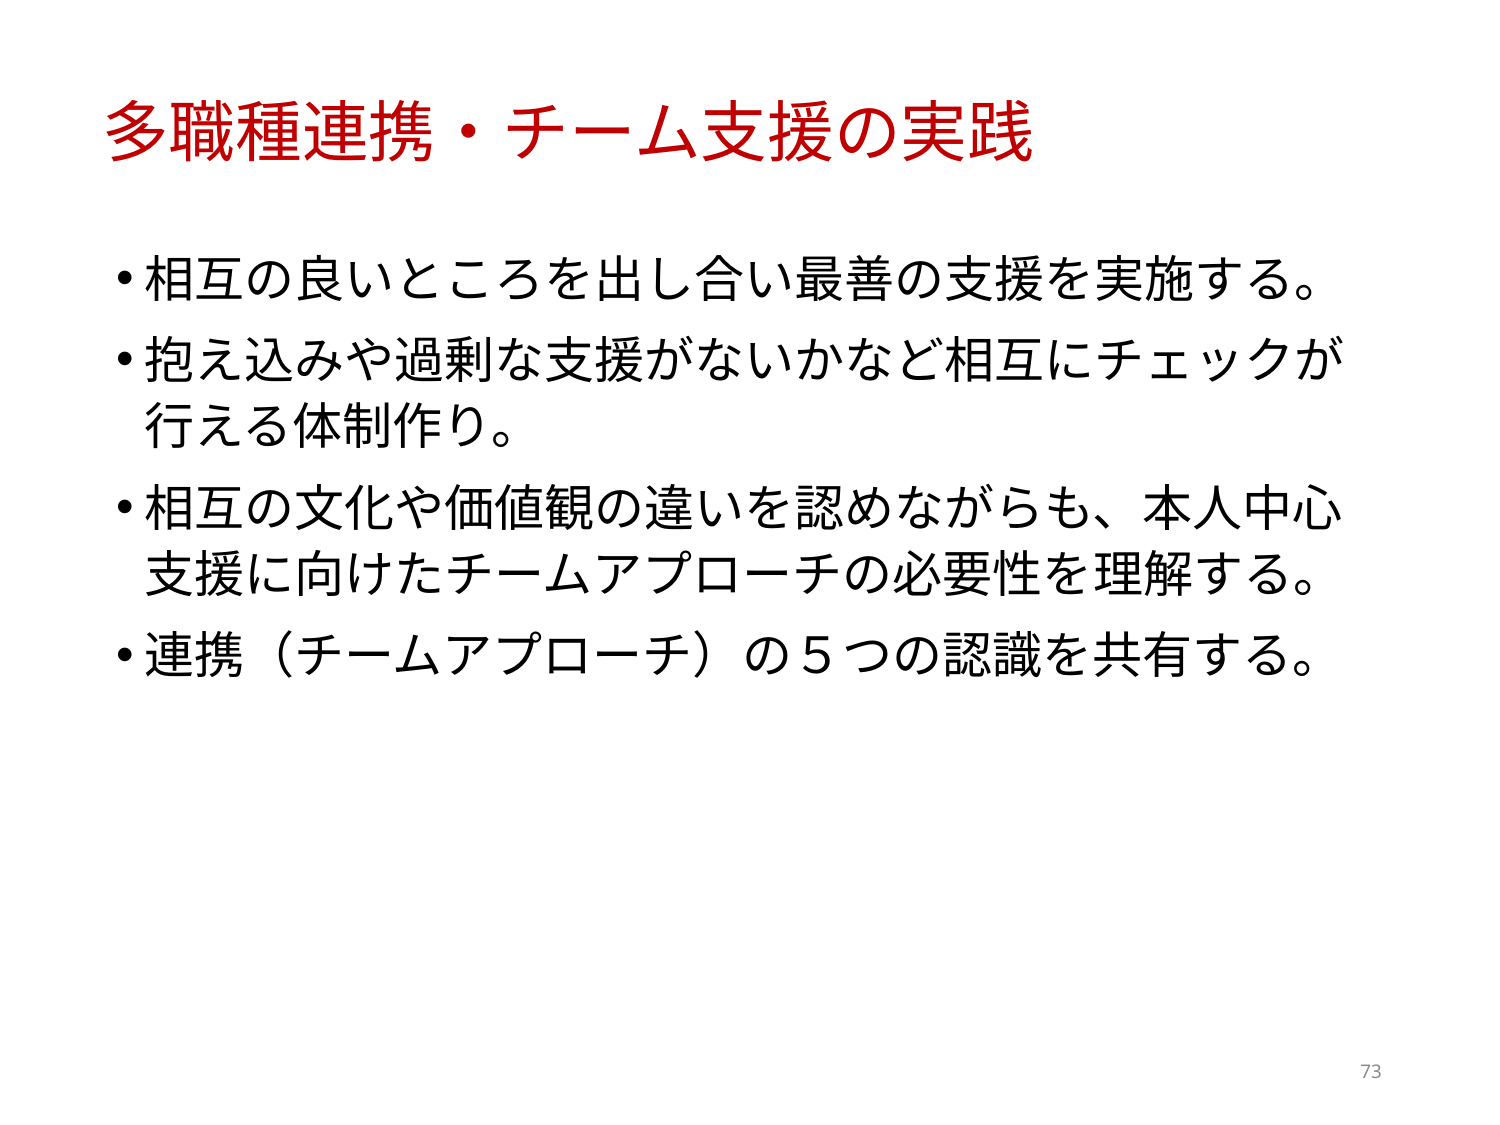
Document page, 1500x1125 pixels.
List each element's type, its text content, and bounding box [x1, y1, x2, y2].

slide_number 73 [1059, 1042, 1397, 1103]
title 多職種連携・チーム支援の実践 [87, 25, 1381, 244]
list 相互の良いところを出し合い最善の支援を実施する。 抱え込みや過剰な支援がないかなど相互にチェックが行える体制作り。 相互の文化や価値観の違いを認めながらも、本人中心支援に向けたチームアプローチの必要性を理解する。 連携（チームアプローチ）の５つの認識を共有する。 [101, 233, 1395, 948]
